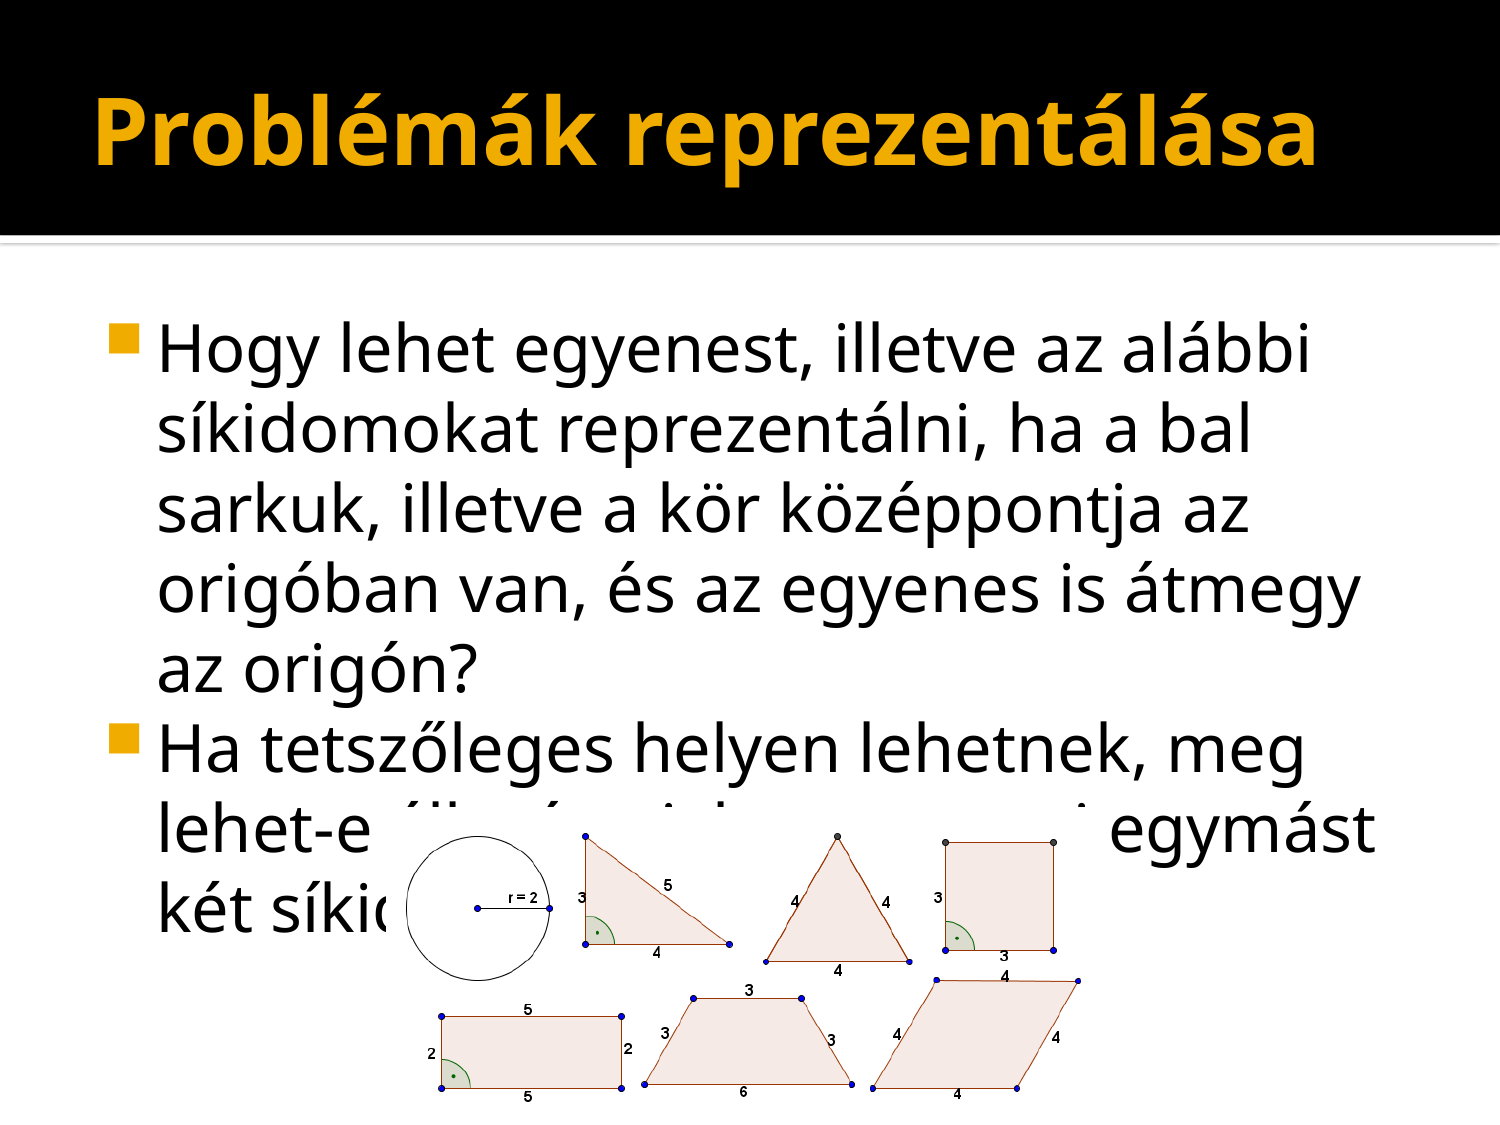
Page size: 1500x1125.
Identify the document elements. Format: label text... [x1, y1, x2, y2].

list Hogy lehet egyenest, illetve az alábbi síkidomokat reprezentálni, ha a bal sarkuk, illetve a kör középpontja az origóban van, és az egyenes is átmegy az origón? Ha tetszőleges helyen lehetnek, meg lehet-e állapítani, hogy metszi egymást két síkidom? [75, 291, 1425, 1050]
picture [386, 807, 1102, 1115]
title Problémák reprezentálása [75, 25, 1425, 231]
